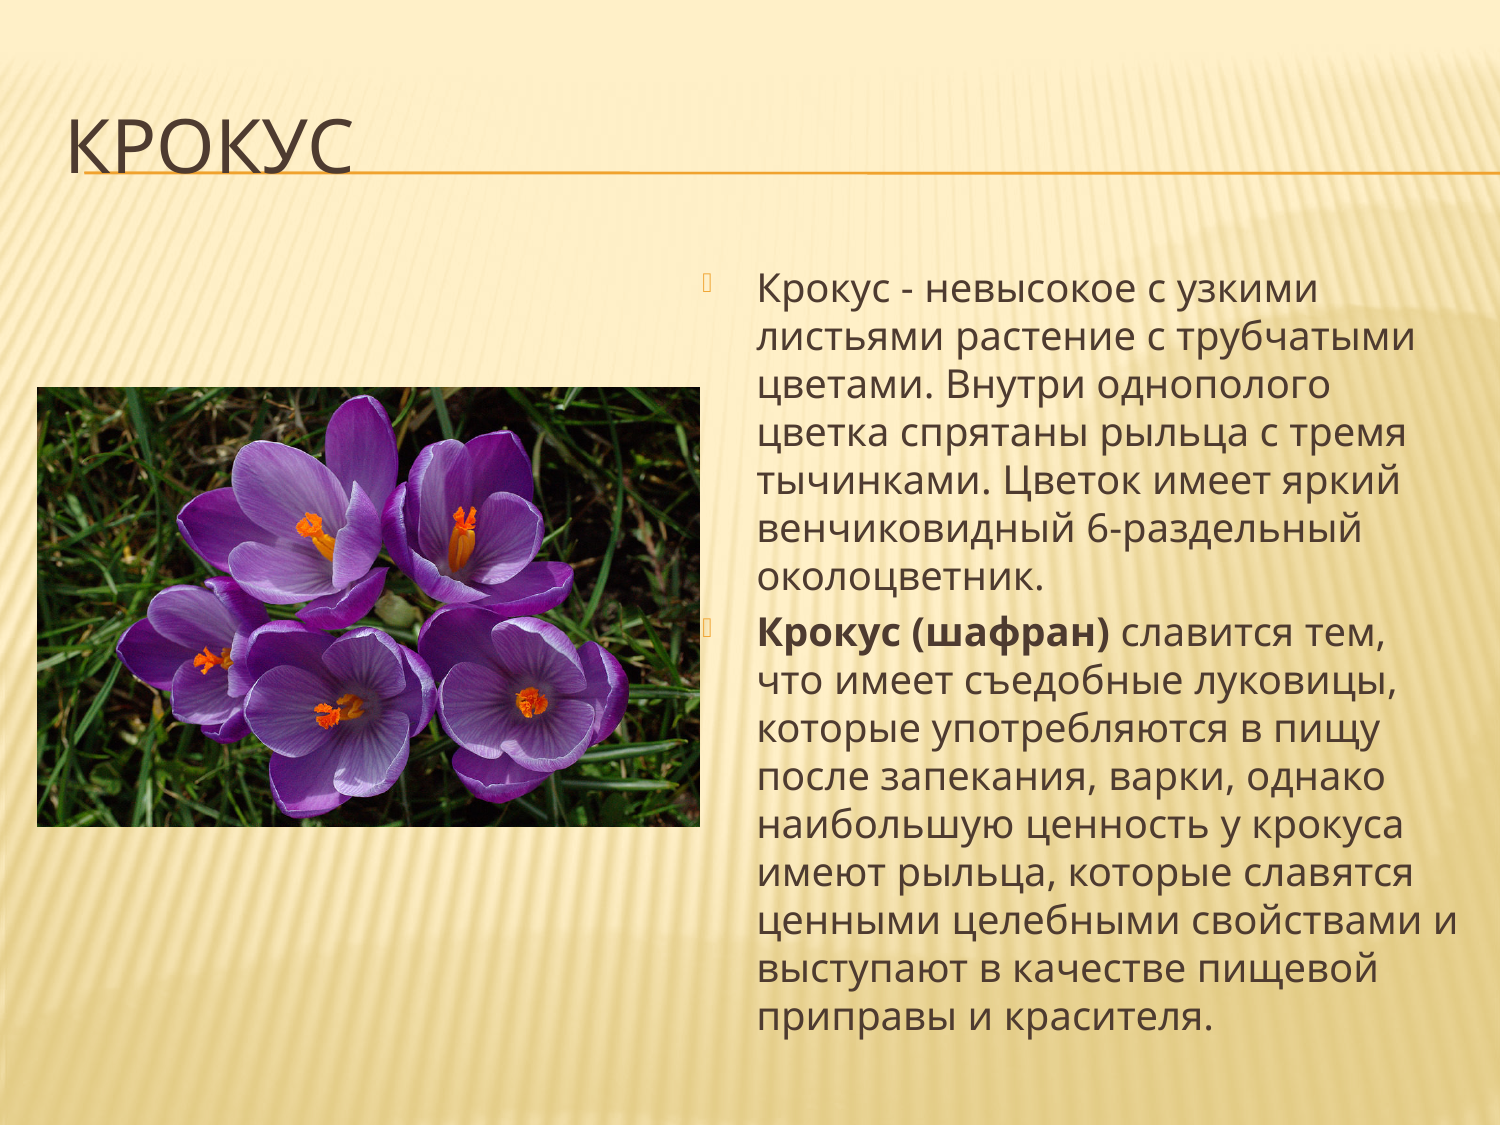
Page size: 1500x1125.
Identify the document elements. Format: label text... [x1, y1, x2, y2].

list Крокус - невысокое с узкими листьями растение с трубчатыми цветами. Внутри однополого цветка спрятаны рыльца с тремя тычинками. Цветок имеет яркий венчиковидный 6-раздельный околоцветник. Крокус (шафран) славится тем, что имеет съедобные луковицы, которые употребляются в пищу после запекания, варки, однако наибольшую ценность у крокуса имеют рыльца, которые славятся ценными целебными свойствами и выступают в качестве пищевой приправы и красителя. [687, 254, 1475, 1063]
title крокус [50, 75, 1475, 213]
picture [37, 387, 701, 828]
